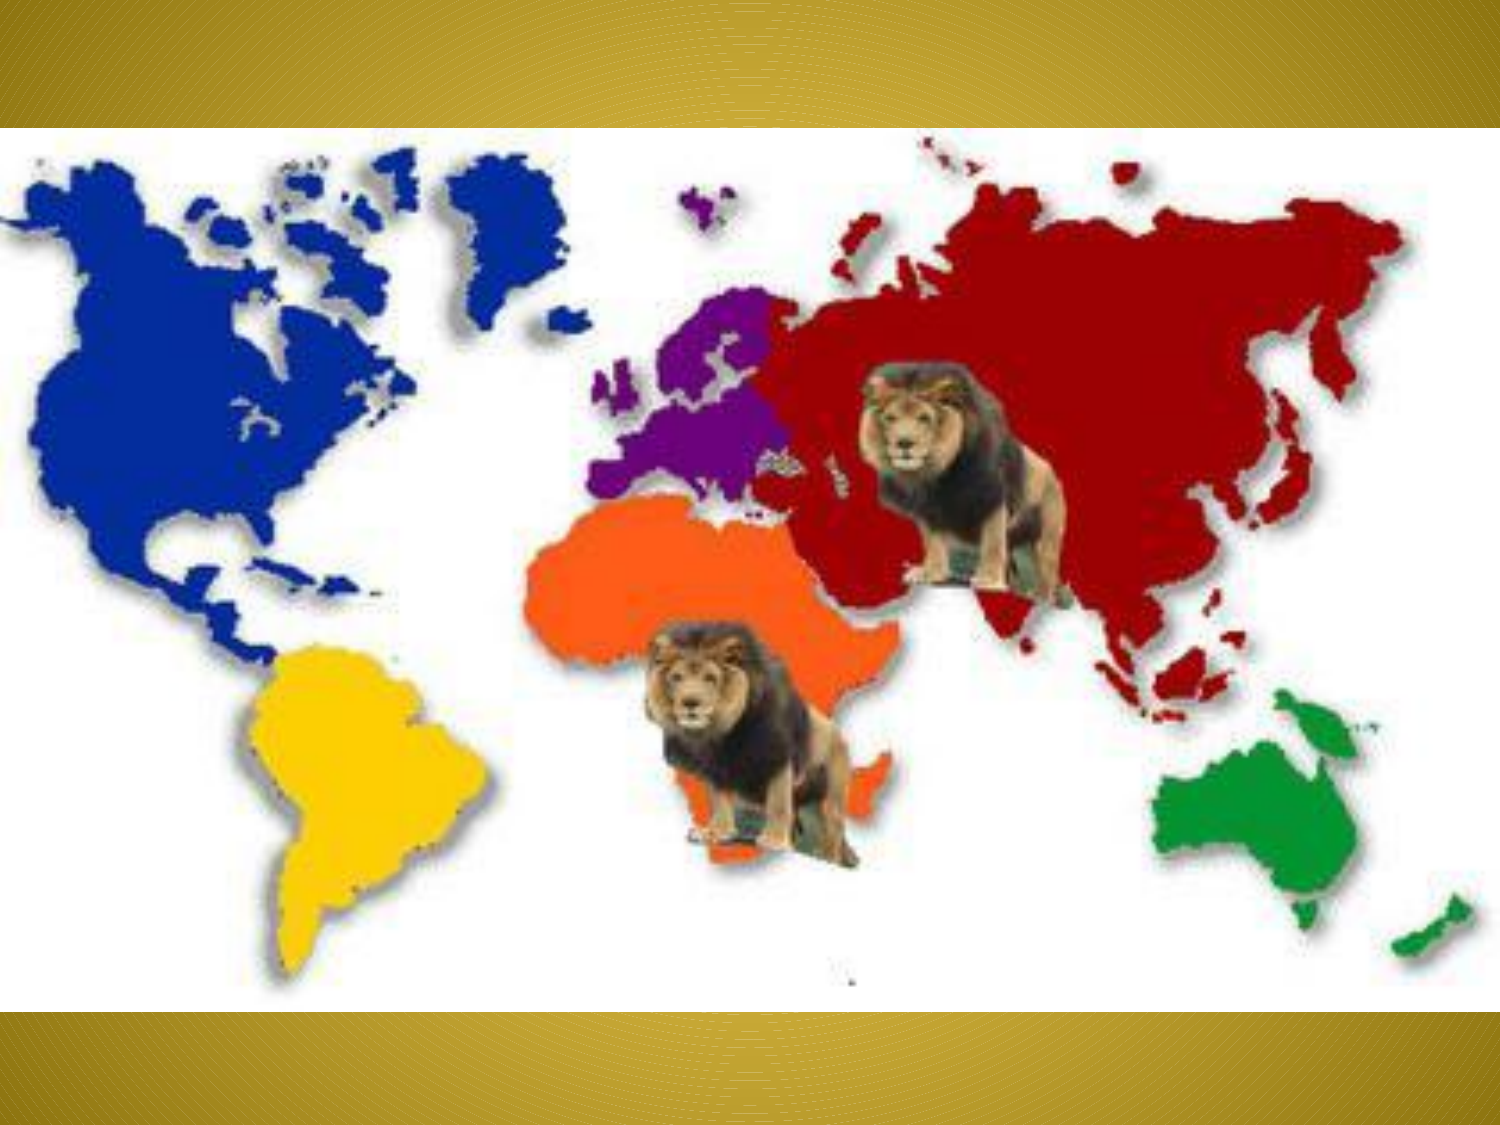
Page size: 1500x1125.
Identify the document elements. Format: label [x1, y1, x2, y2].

picture [0, 128, 1500, 1013]
